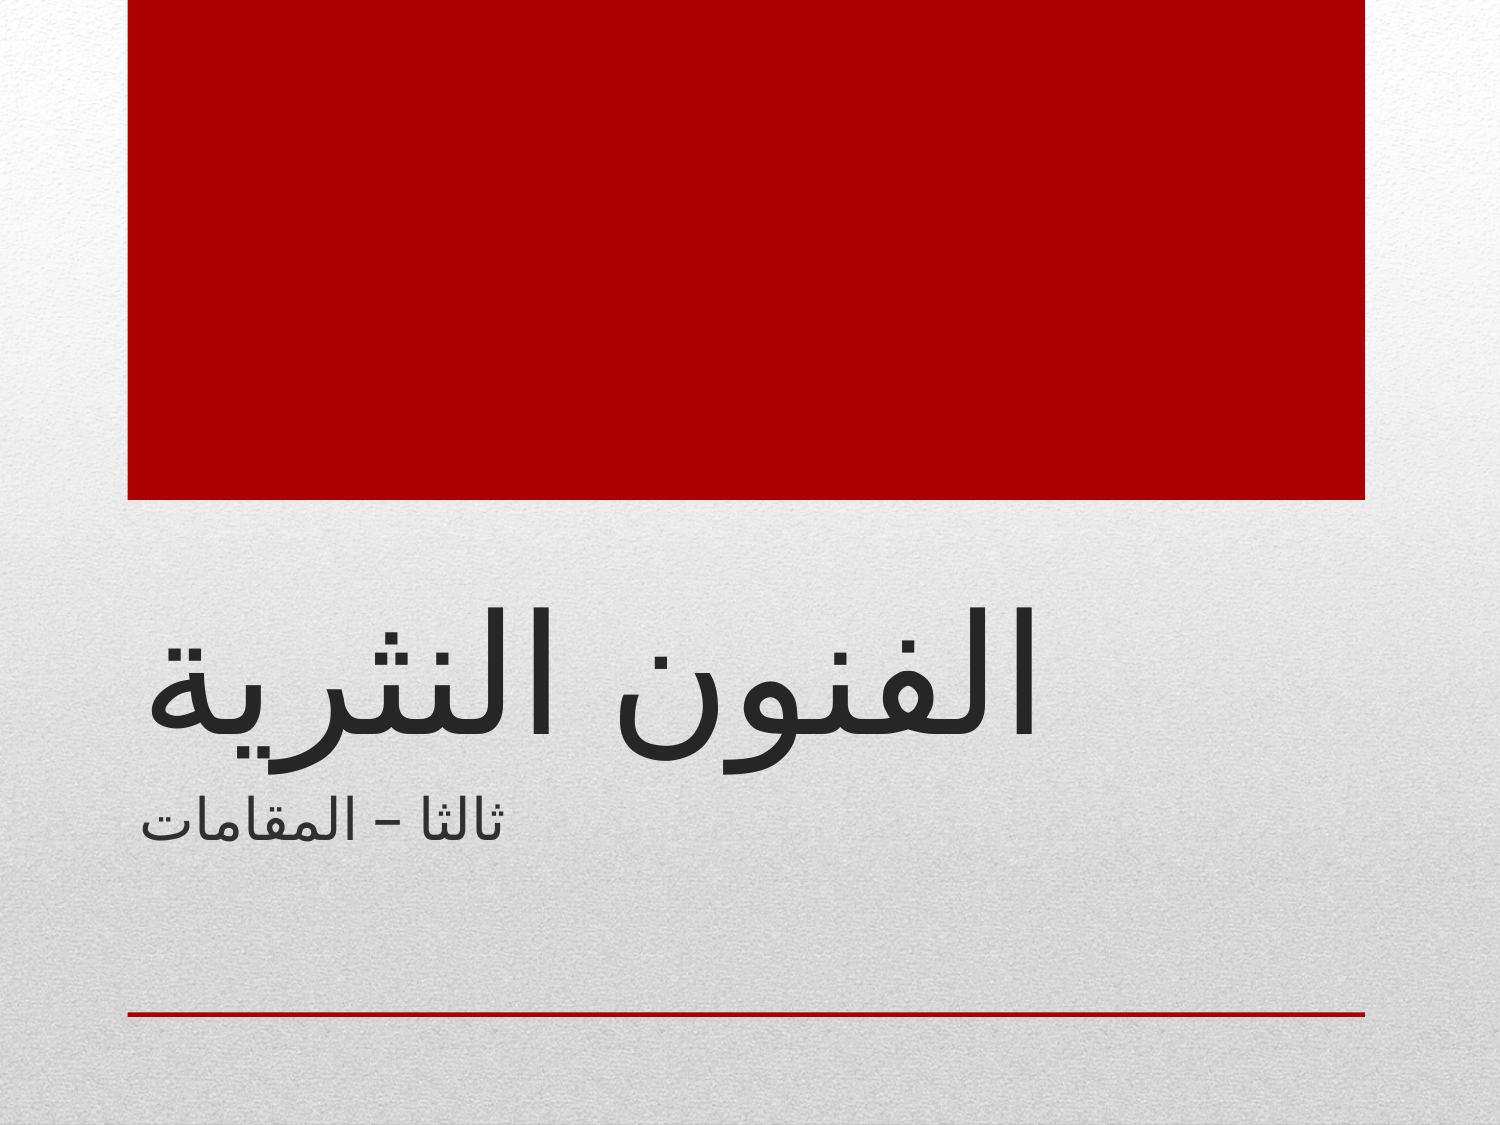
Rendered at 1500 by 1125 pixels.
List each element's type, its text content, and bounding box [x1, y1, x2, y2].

title الفنون النثرية [125, 525, 1363, 775]
subtitle ثالثا – المقامات [125, 774, 1250, 938]
